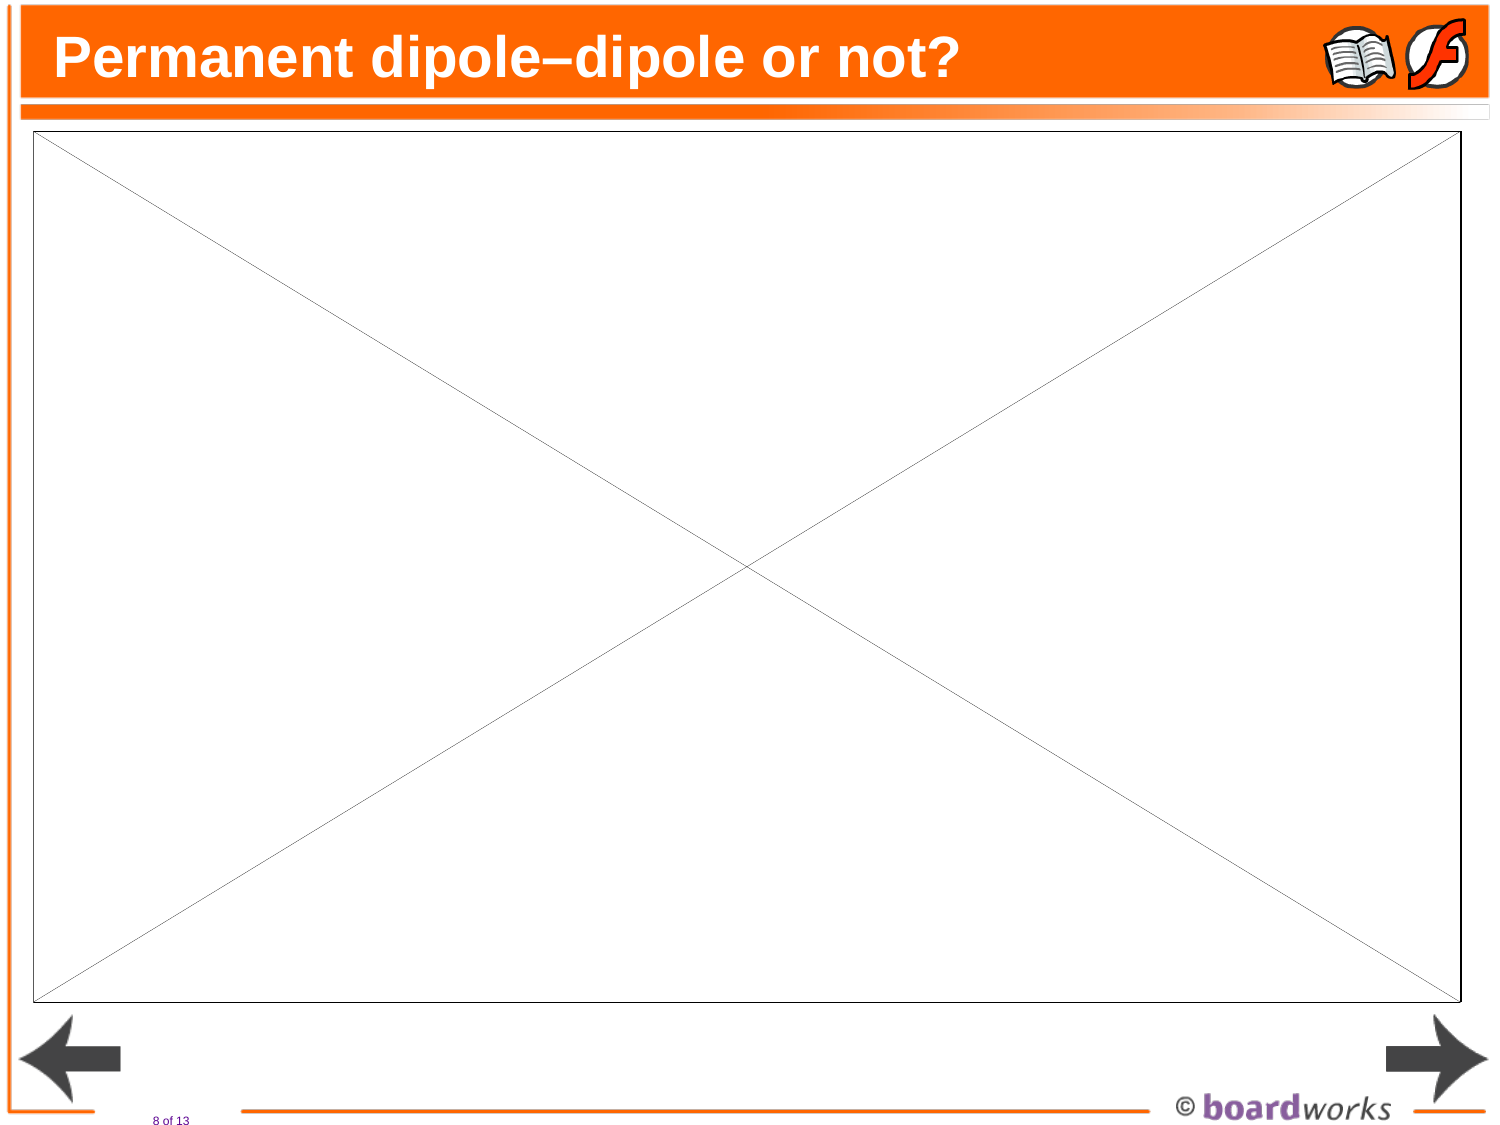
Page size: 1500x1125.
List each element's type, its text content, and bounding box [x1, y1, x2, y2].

picture [0, 0, 1500, 1125]
title Permanent dipole–dipole or not? [38, 8, 1308, 100]
